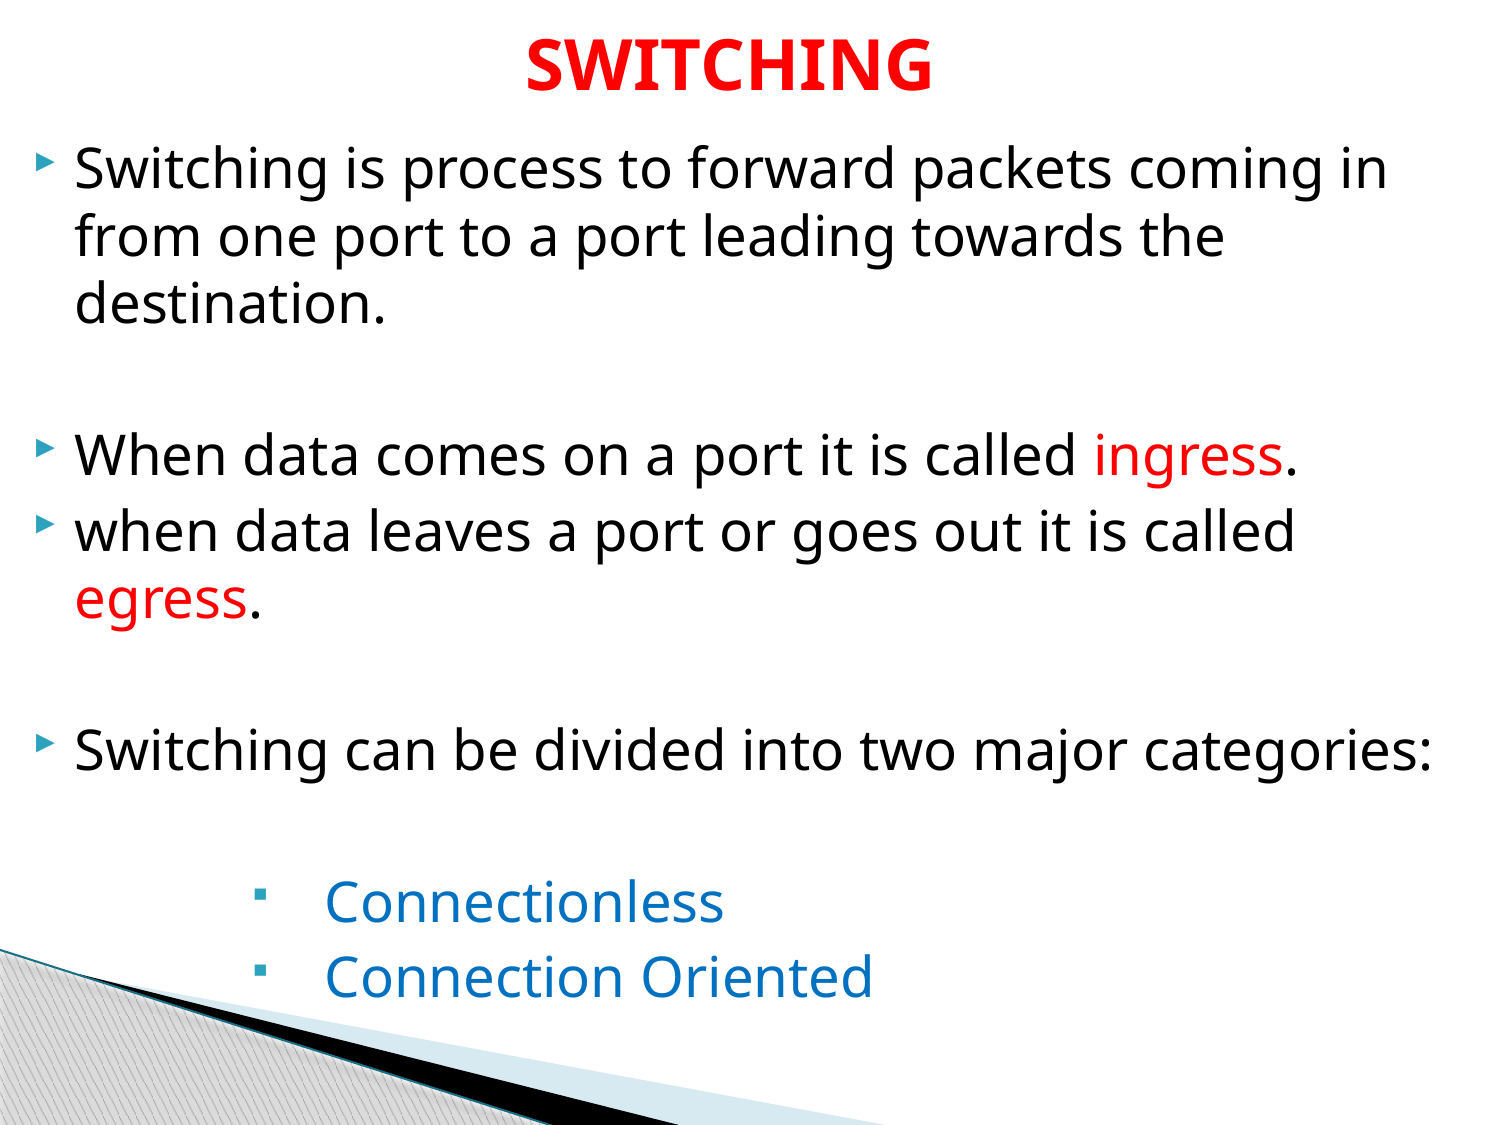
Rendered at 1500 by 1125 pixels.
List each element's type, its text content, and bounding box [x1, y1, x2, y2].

title SWITCHING [37, 12, 1425, 113]
list Switching is process to forward packets coming in from one port to a port leading towards the destination. When data comes on a port it is called ingress. when data leaves a port or goes out it is called egress. Switching can be divided into two major categories: Connectionless Connection Oriented [0, 125, 1500, 1100]
